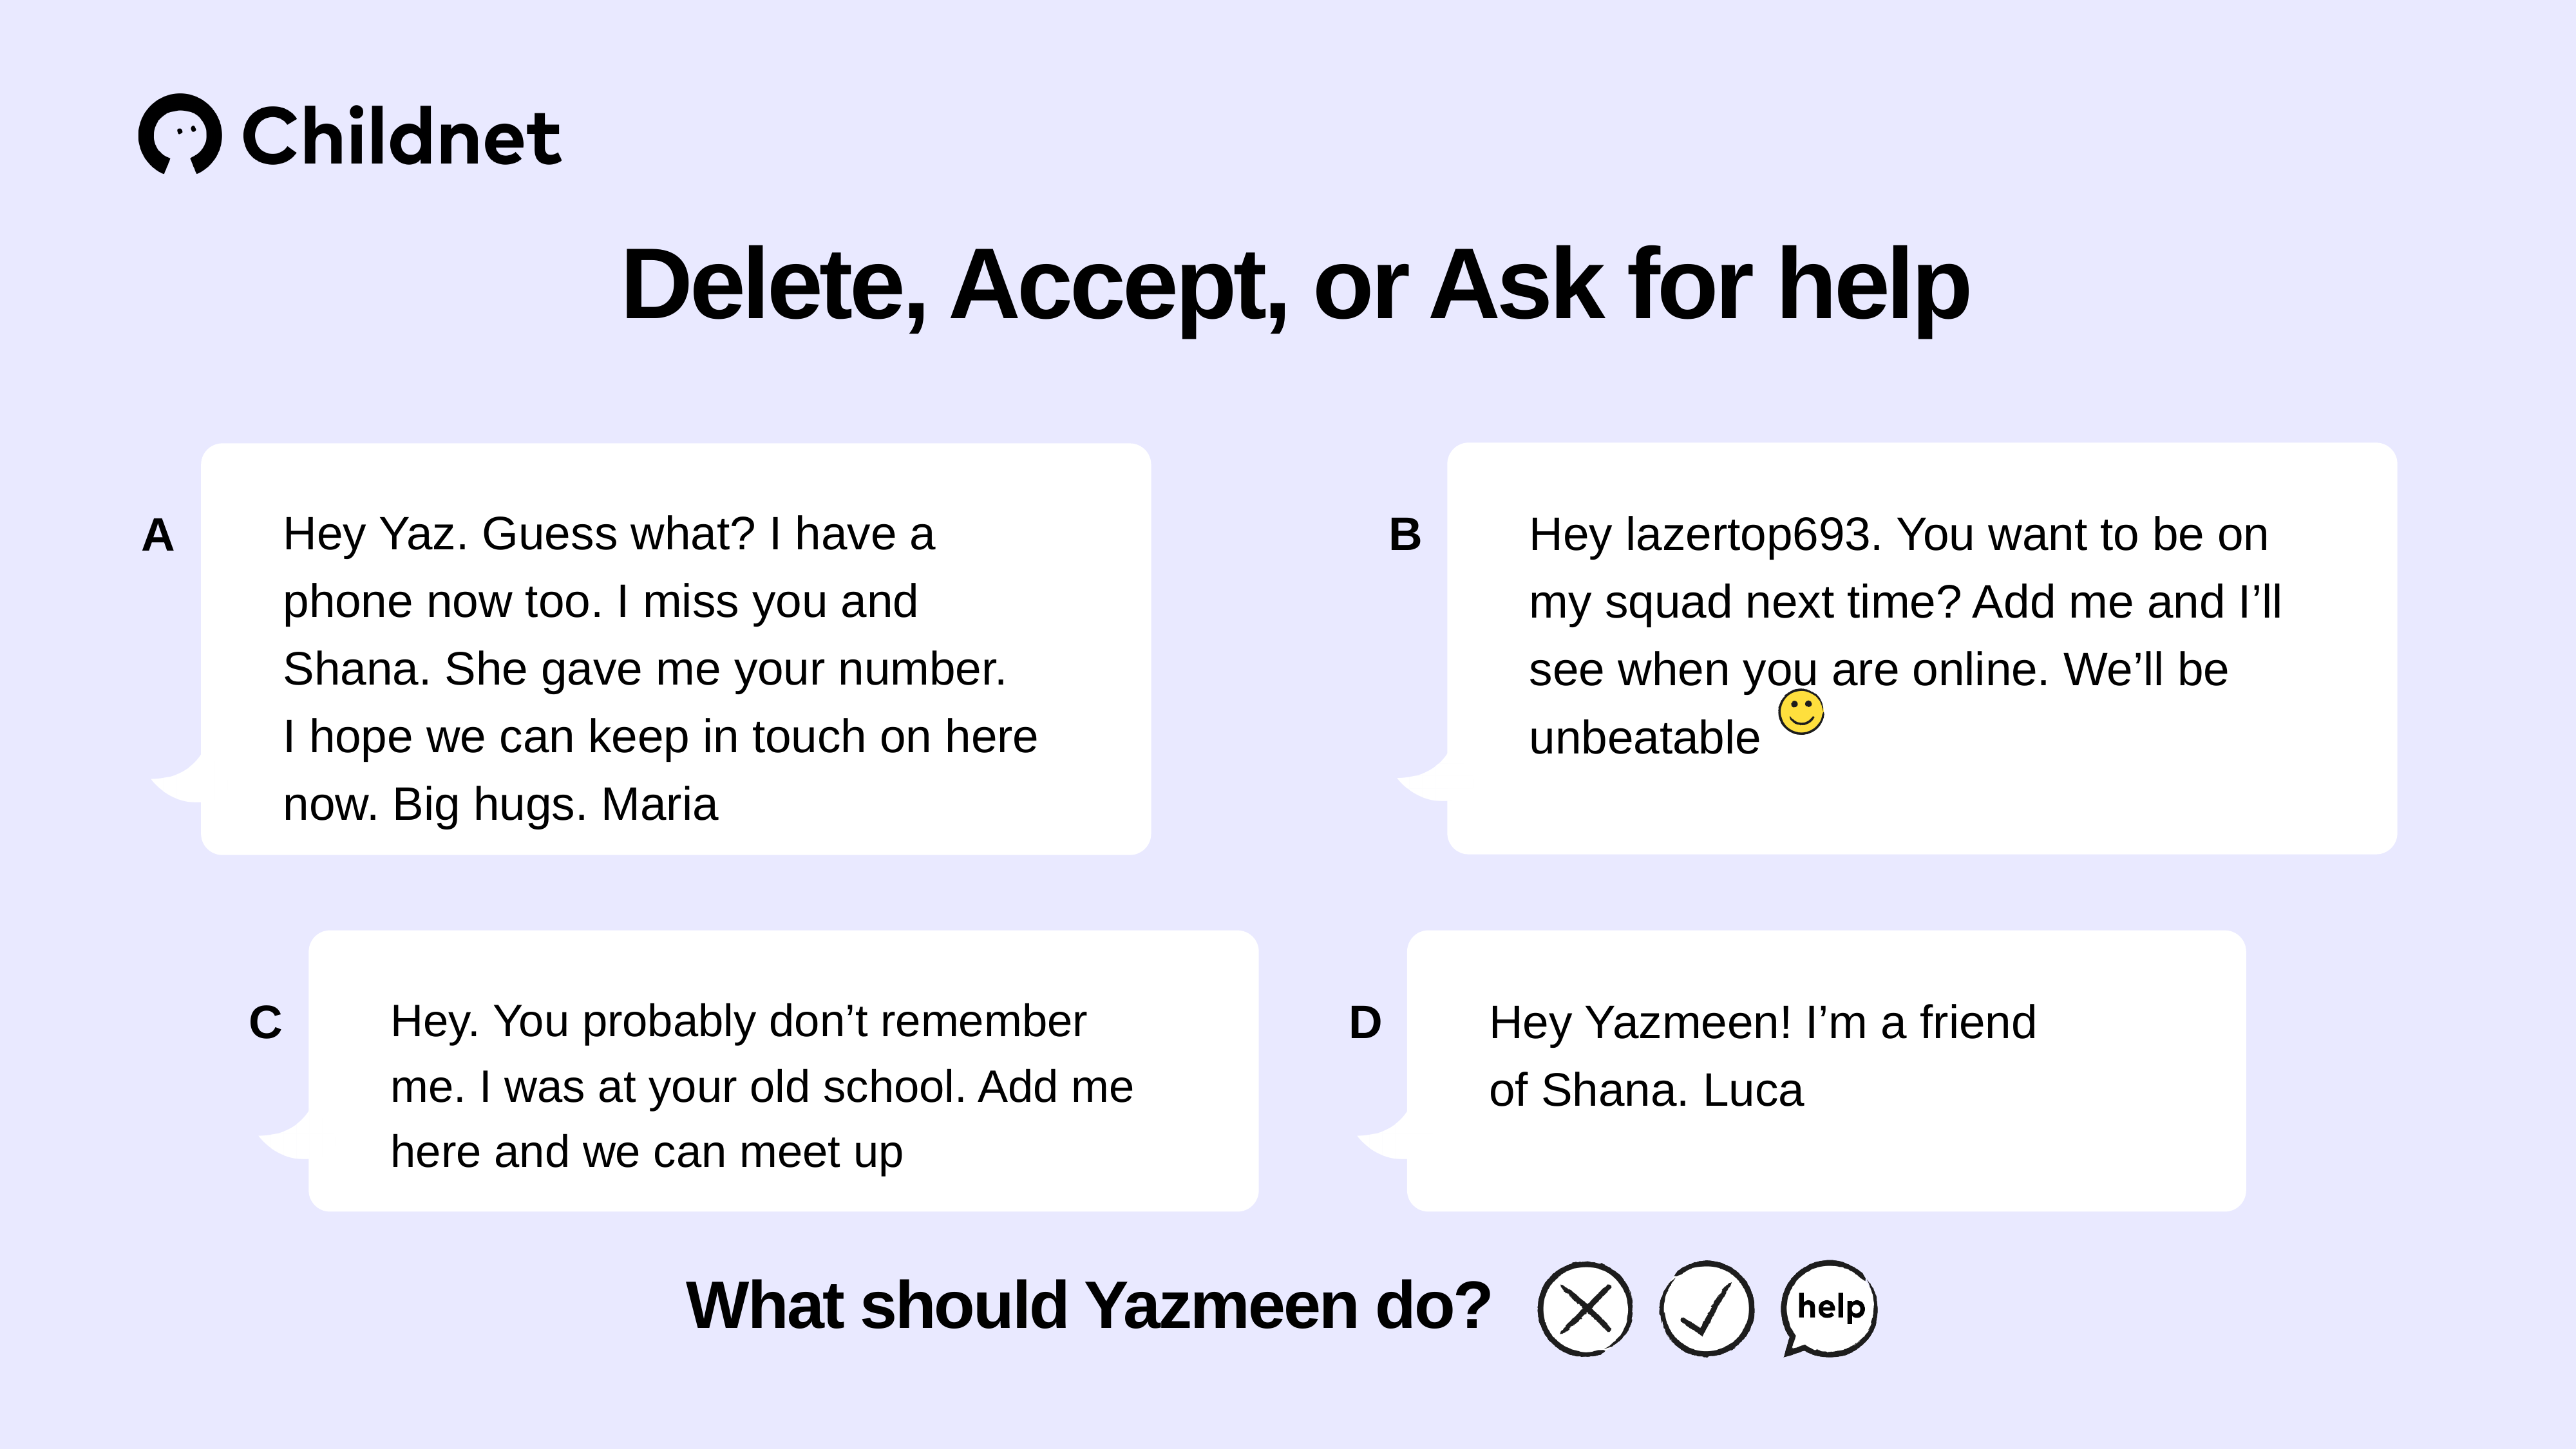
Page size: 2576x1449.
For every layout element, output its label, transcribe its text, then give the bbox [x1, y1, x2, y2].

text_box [135, 443, 1151, 871]
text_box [243, 930, 1259, 1212]
picture [80, 34, 620, 232]
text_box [1537, 1260, 1878, 1358]
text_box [1343, 930, 2247, 1212]
title What should Yazmeen do? [599, 1271, 1582, 1389]
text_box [1383, 442, 2398, 871]
text_box Delete, Accept, or Ask for help [127, 236, 2467, 365]
